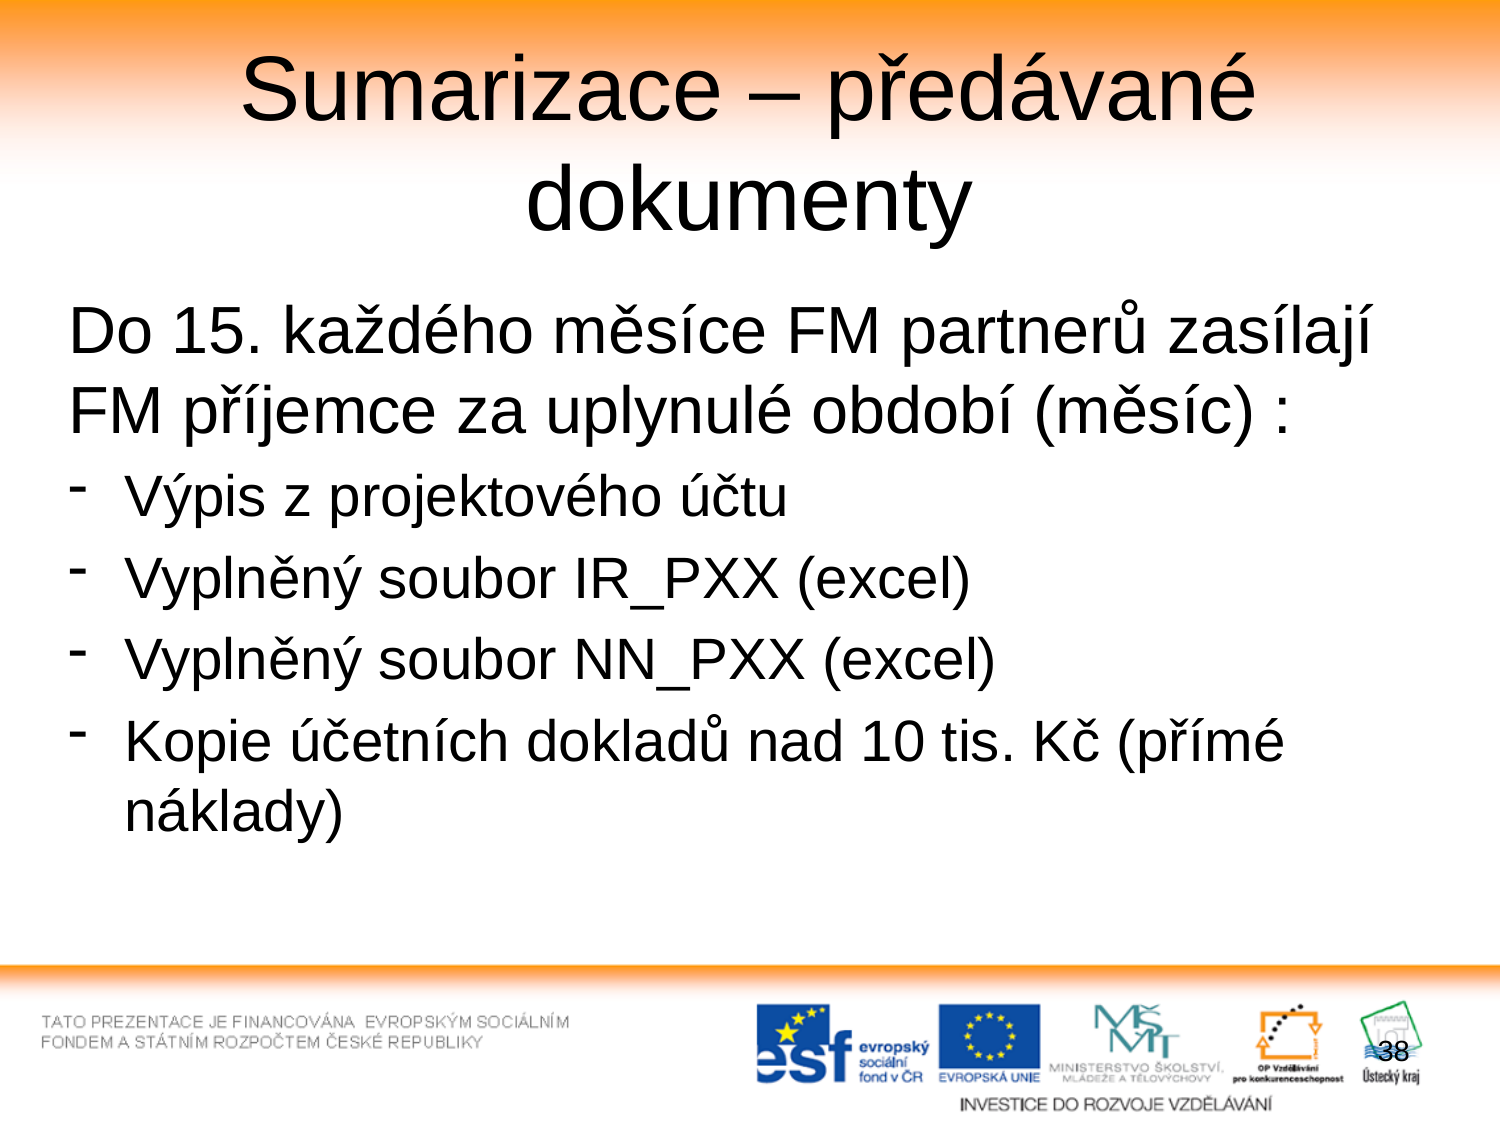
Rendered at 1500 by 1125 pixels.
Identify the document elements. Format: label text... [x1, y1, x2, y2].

slide_number 38 [1074, 1024, 1426, 1103]
list Do 15. každého měsíce FM partnerů zasílají FM příjemce za uplynulé období (měsíc) : Výpis z projektového účtu Vyplněný soubor IR_PXX (excel) Vyplněný soubor NN_PXX (excel) Kopie účetních dokladů nad 10 tis. Kč (přímé náklady) [52, 278, 1426, 1006]
picture [0, 0, 1500, 1125]
title Sumarizace – předávané dokumenty [74, 44, 1426, 233]
